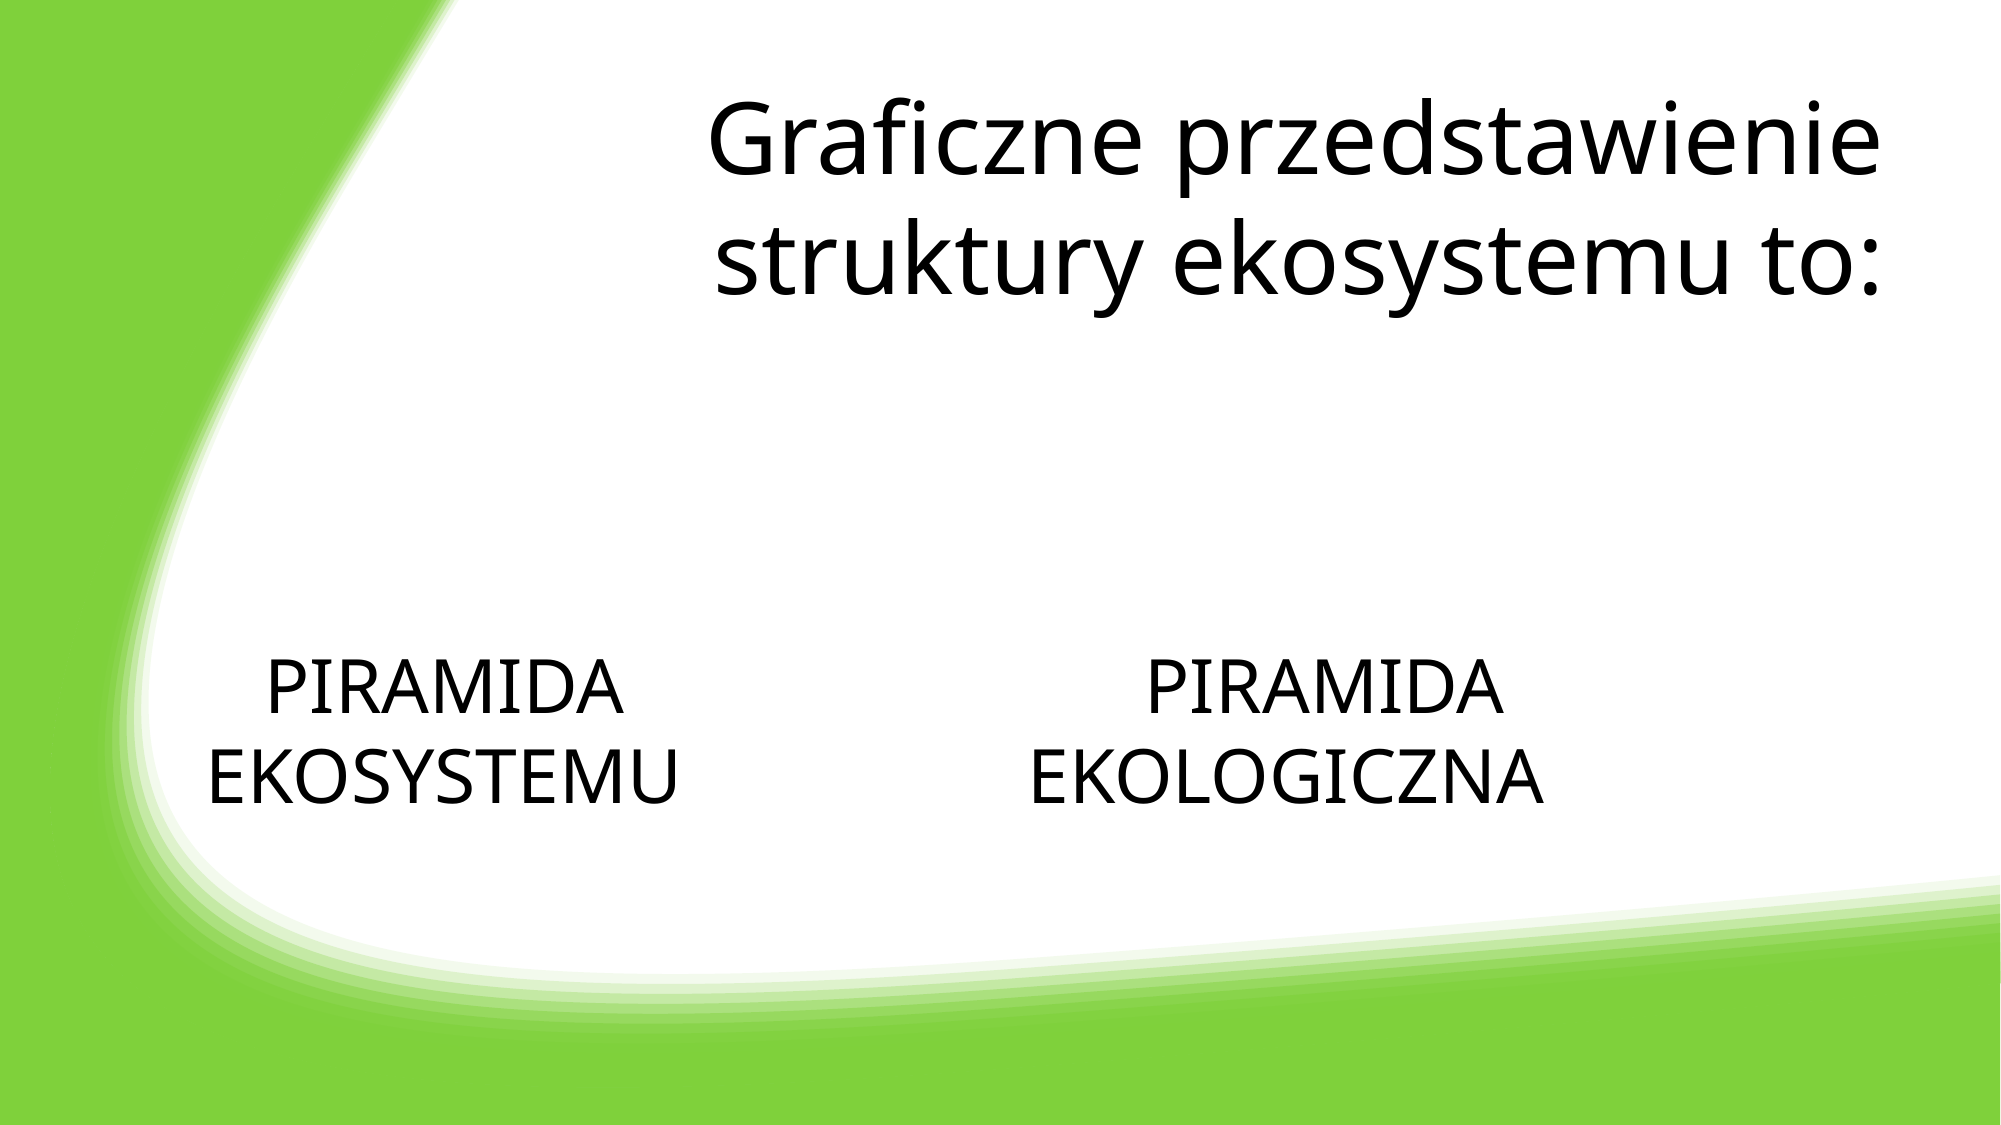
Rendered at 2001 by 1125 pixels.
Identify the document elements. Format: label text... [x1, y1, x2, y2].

list PIRAMIDA EKOLOGICZNA [1012, 631, 1863, 1014]
title Graficzne przedstawienie struktury ekosystemu to: [259, 45, 1900, 344]
list PIRAMIDA EKOSYSTEMU [190, 631, 988, 1014]
